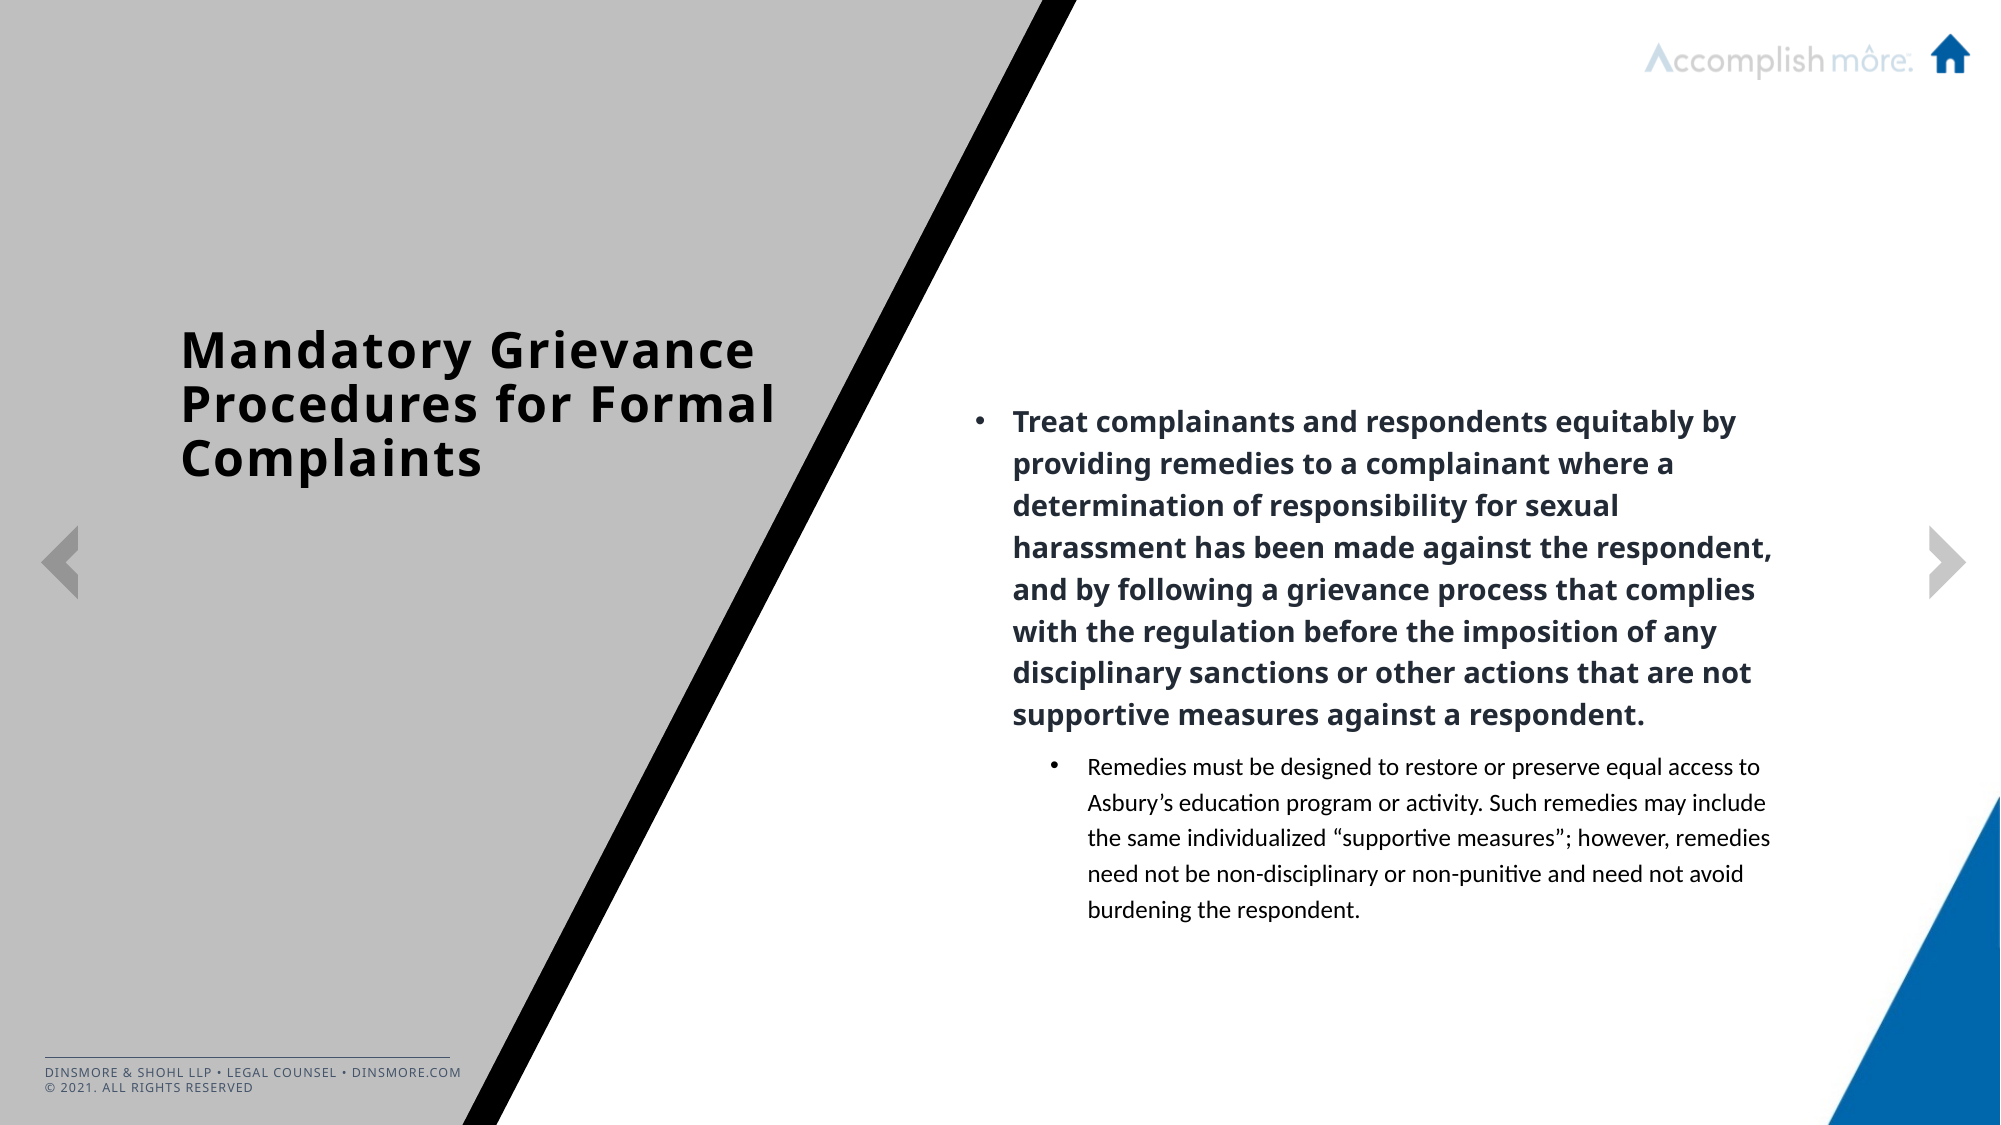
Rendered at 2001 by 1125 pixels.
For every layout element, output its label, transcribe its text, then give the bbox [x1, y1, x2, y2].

list Treat complainants and respondents equitably by providing remedies to a complainant where a determination of responsibility for sexual harassment has been made against the respondent, and by following a grievance process that complies with the regulation before the imposition of any disciplinary sanctions or other actions that are not supportive measures against a respondent. Remedies must be designed to restore or preserve equal access to Asbury’s education program or activity. Such remedies may include the same individualized “supportive measures”; however, remedies need not be non-disciplinary or non-punitive and need not avoid burdening the respondent. [960, 270, 1815, 1050]
title Mandatory Grievance Procedures for Formal Complaints [165, 299, 840, 495]
picture [1670, 0, 2000, 1125]
